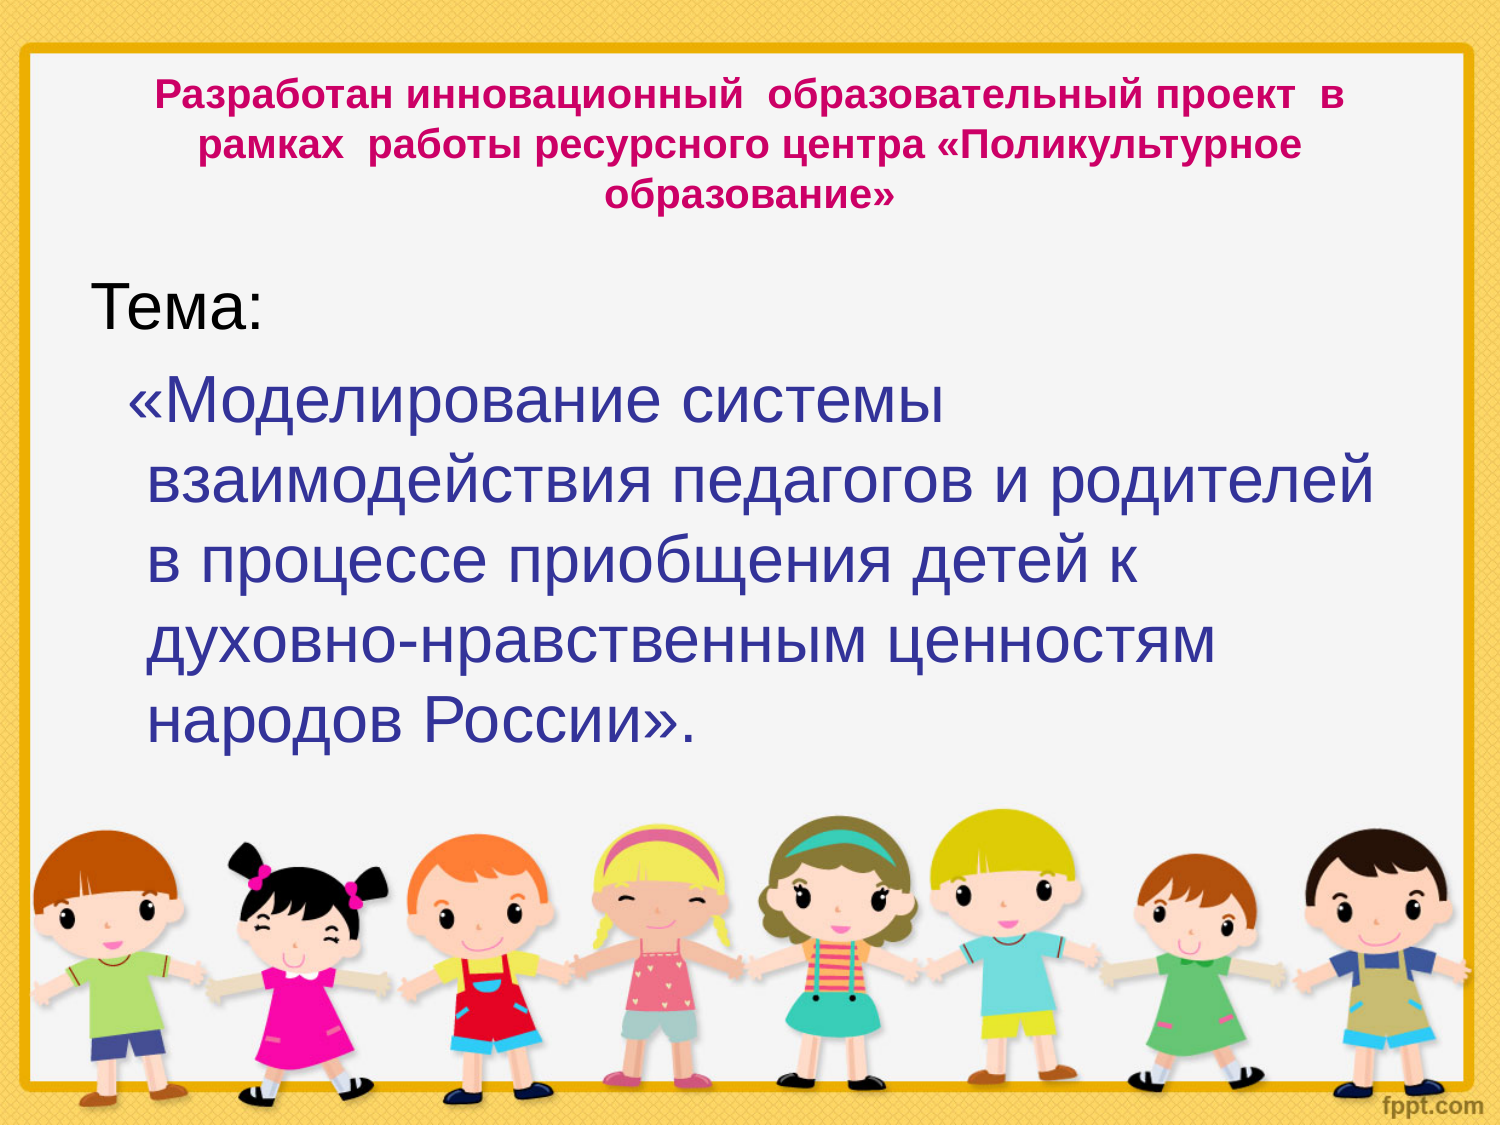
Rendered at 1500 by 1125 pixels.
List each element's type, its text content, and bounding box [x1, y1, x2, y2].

picture [0, 0, 1500, 1125]
list Тема: «Моделирование системы взаимодействия педагогов и родителей в процессе приобщения детей к духовно-нравственным ценностям народов России». [74, 255, 1426, 823]
title Разработан инновационный образовательный проект в рамках работы ресурсного центра «Поликультурное образование» [74, 101, 1426, 233]
